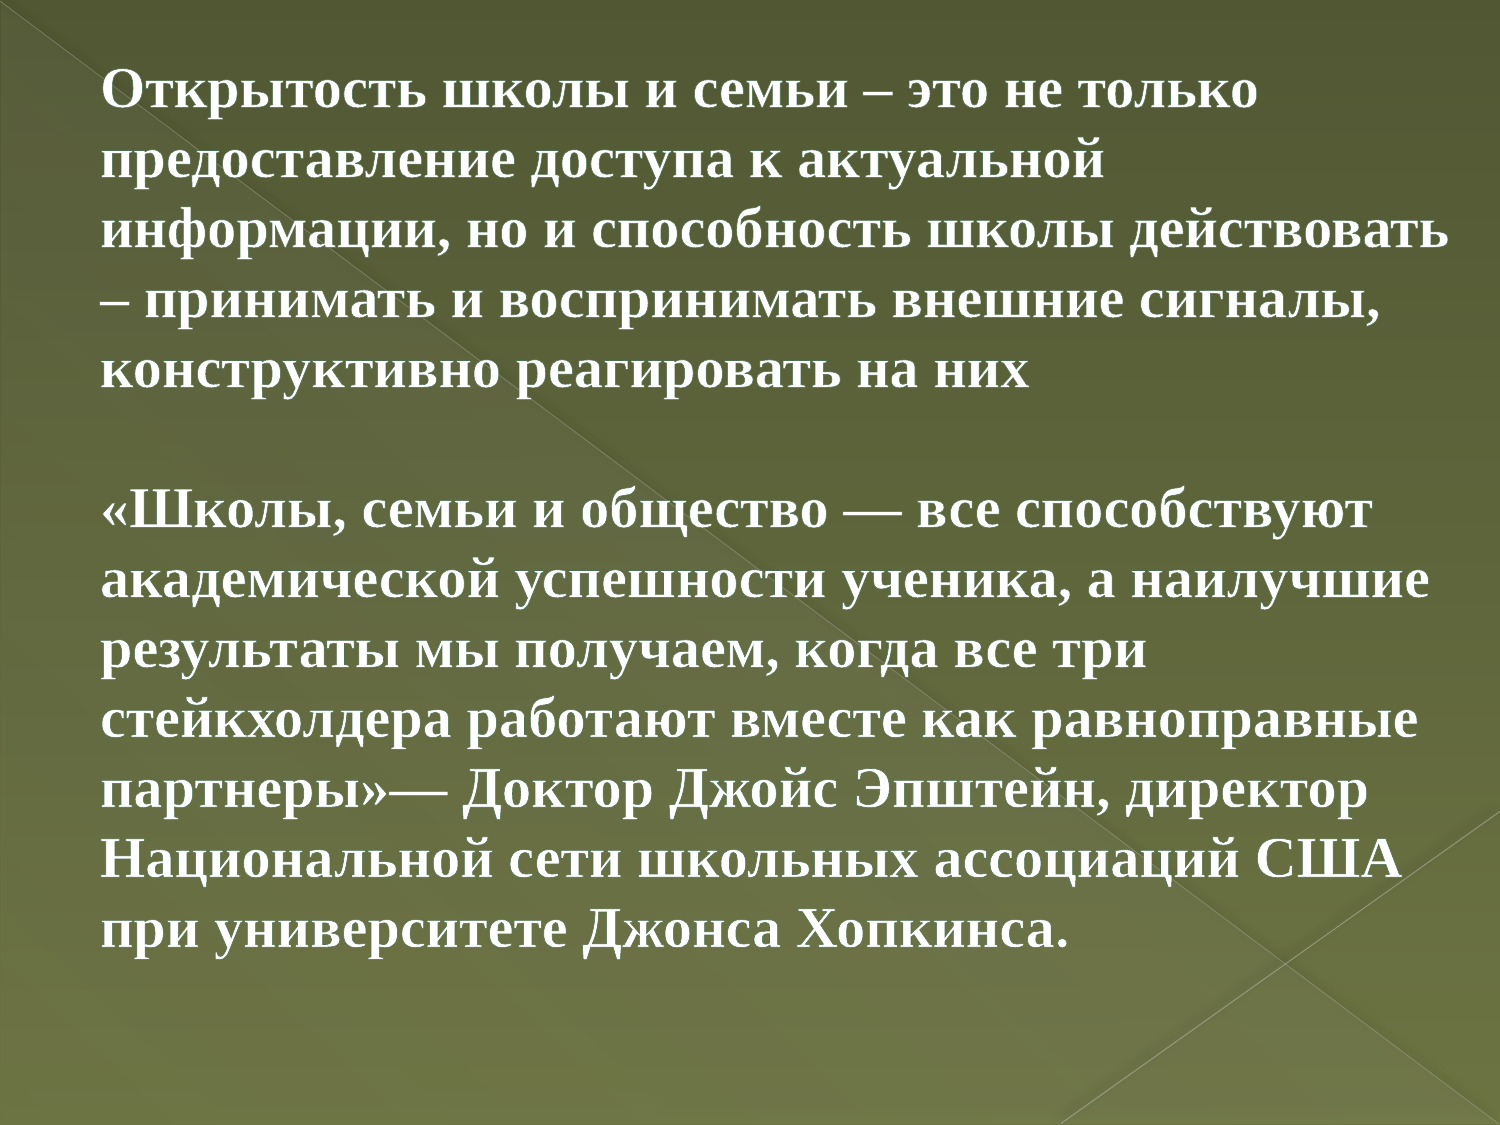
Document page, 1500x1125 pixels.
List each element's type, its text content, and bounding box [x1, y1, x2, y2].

title Открытость школы и семьи – это не только предоставление доступа к актуальной информации, но и способность школы действовать – принимать и воспринимать внешние сигналы, конструктивно реагировать на них «Школы, семьи и общество — все способствуют академической успешности ученика, а наилучшие результаты мы получаем, когда все три стейкхолдера работают вместе как равноправные партнеры»— Доктор Джойс Эпштейн, директор Национальной сети школьных ассоциаций США при университете Джонса Хопкинса. [5, 7, 1483, 1071]
